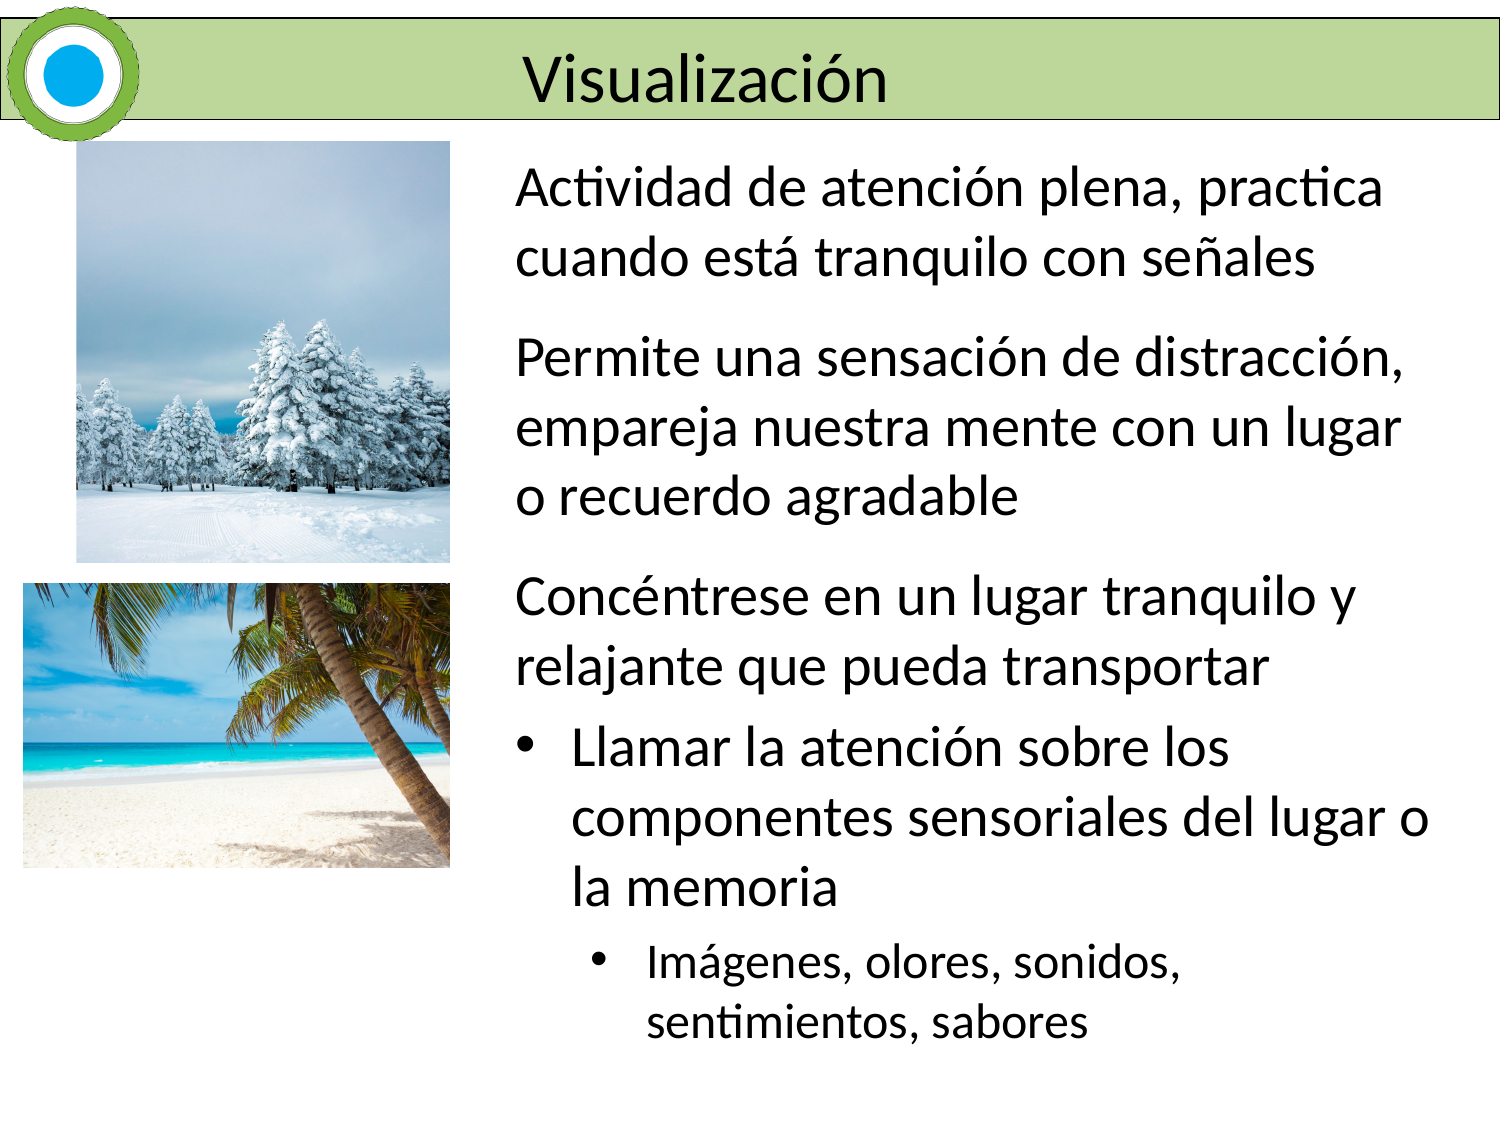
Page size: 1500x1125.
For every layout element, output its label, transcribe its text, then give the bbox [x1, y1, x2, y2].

title Visualización [301, 24, 1112, 125]
text_box [144, 18, 1500, 120]
list Actividad de atención plena, practica cuando está tranquilo con señales Permite una sensación de distracción, empareja nuestra mente con un lugar o recuerdo agradable Concéntrese en un lugar tranquilo y relajante que pueda transportar Llamar la atención sobre los componentes sensoriales del lugar o la memoria Imágenes, olores, sonidos, sentimientos, sabores [500, 141, 1459, 1065]
picture [23, 582, 451, 868]
picture [5, 6, 451, 563]
